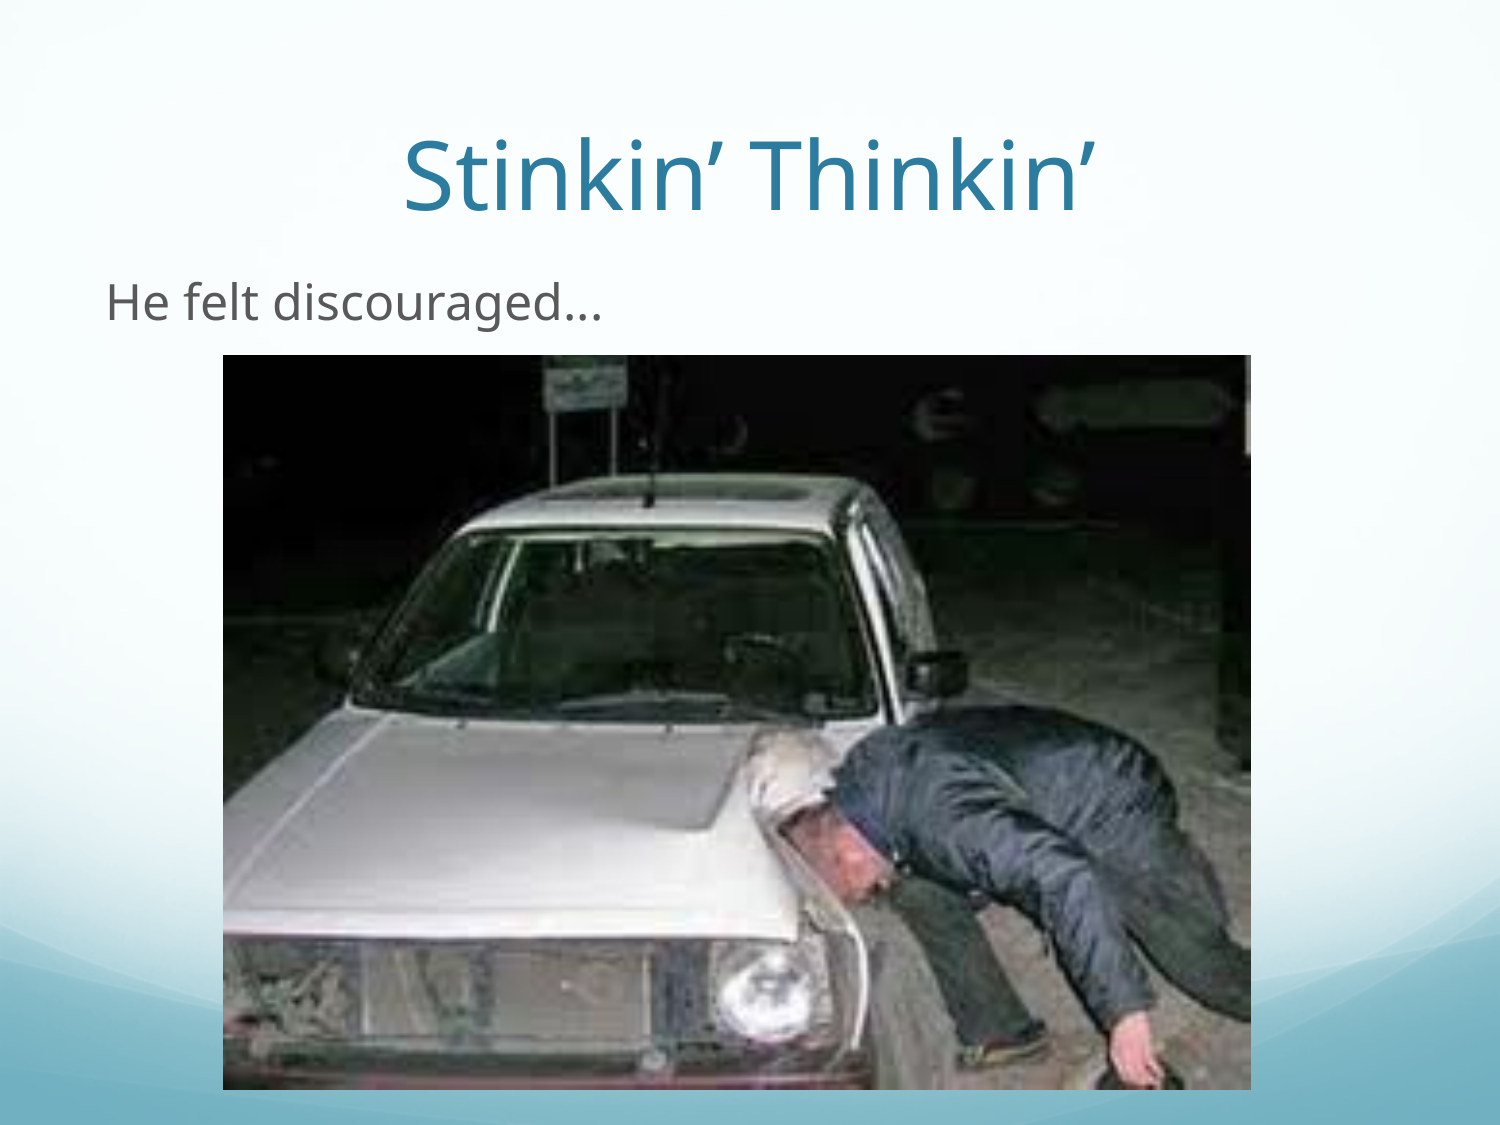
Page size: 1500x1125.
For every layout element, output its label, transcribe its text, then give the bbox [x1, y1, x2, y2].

list He felt discouraged... [90, 262, 1410, 975]
title Stinkin’ Thinkin’ [90, 17, 1410, 237]
picture [222, 355, 1252, 1091]
